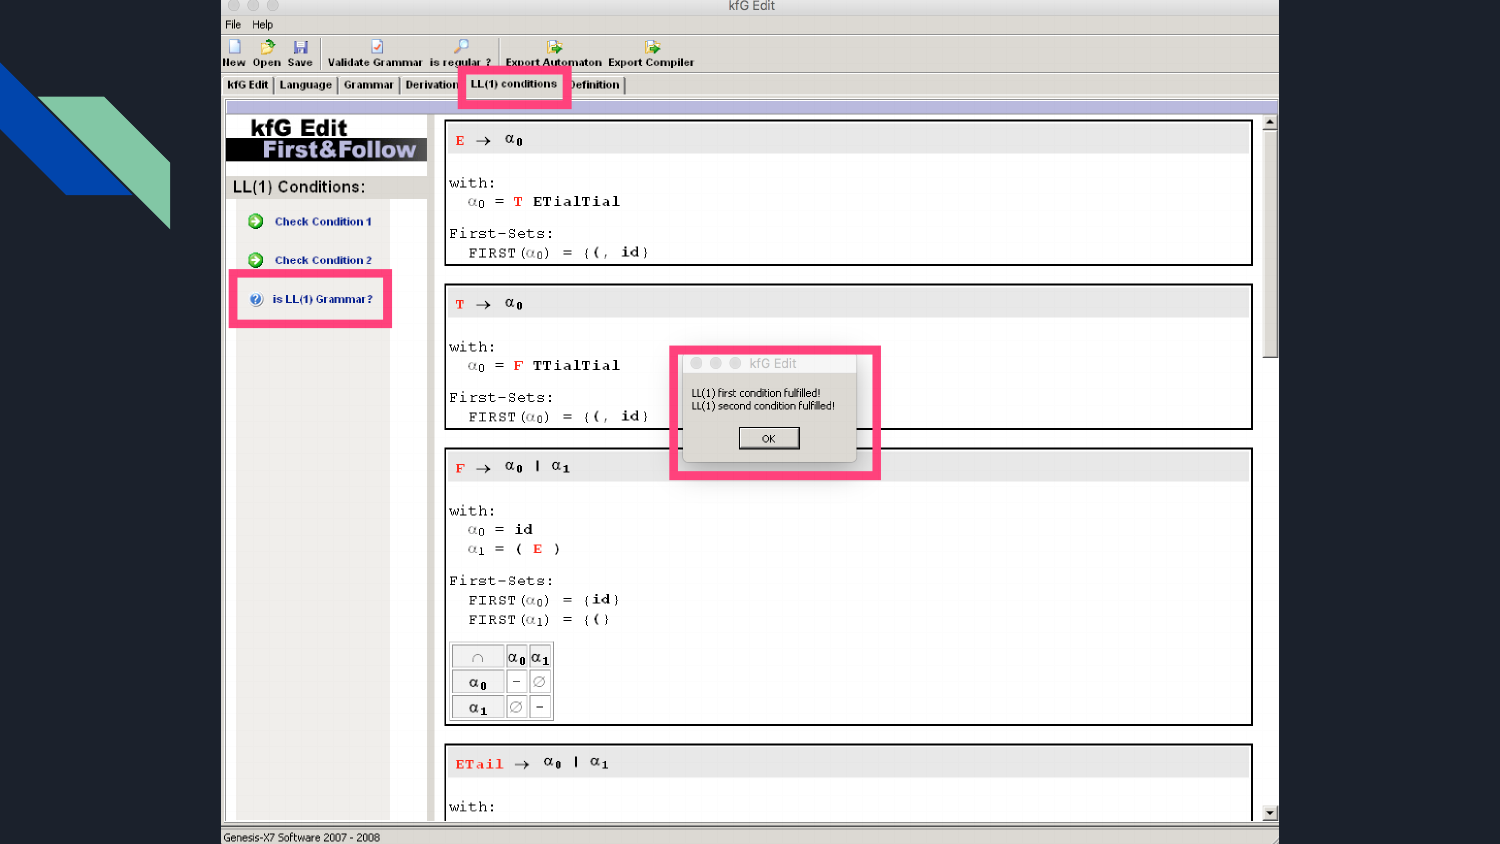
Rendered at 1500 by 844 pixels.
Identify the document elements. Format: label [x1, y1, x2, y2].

picture [221, 0, 1279, 844]
